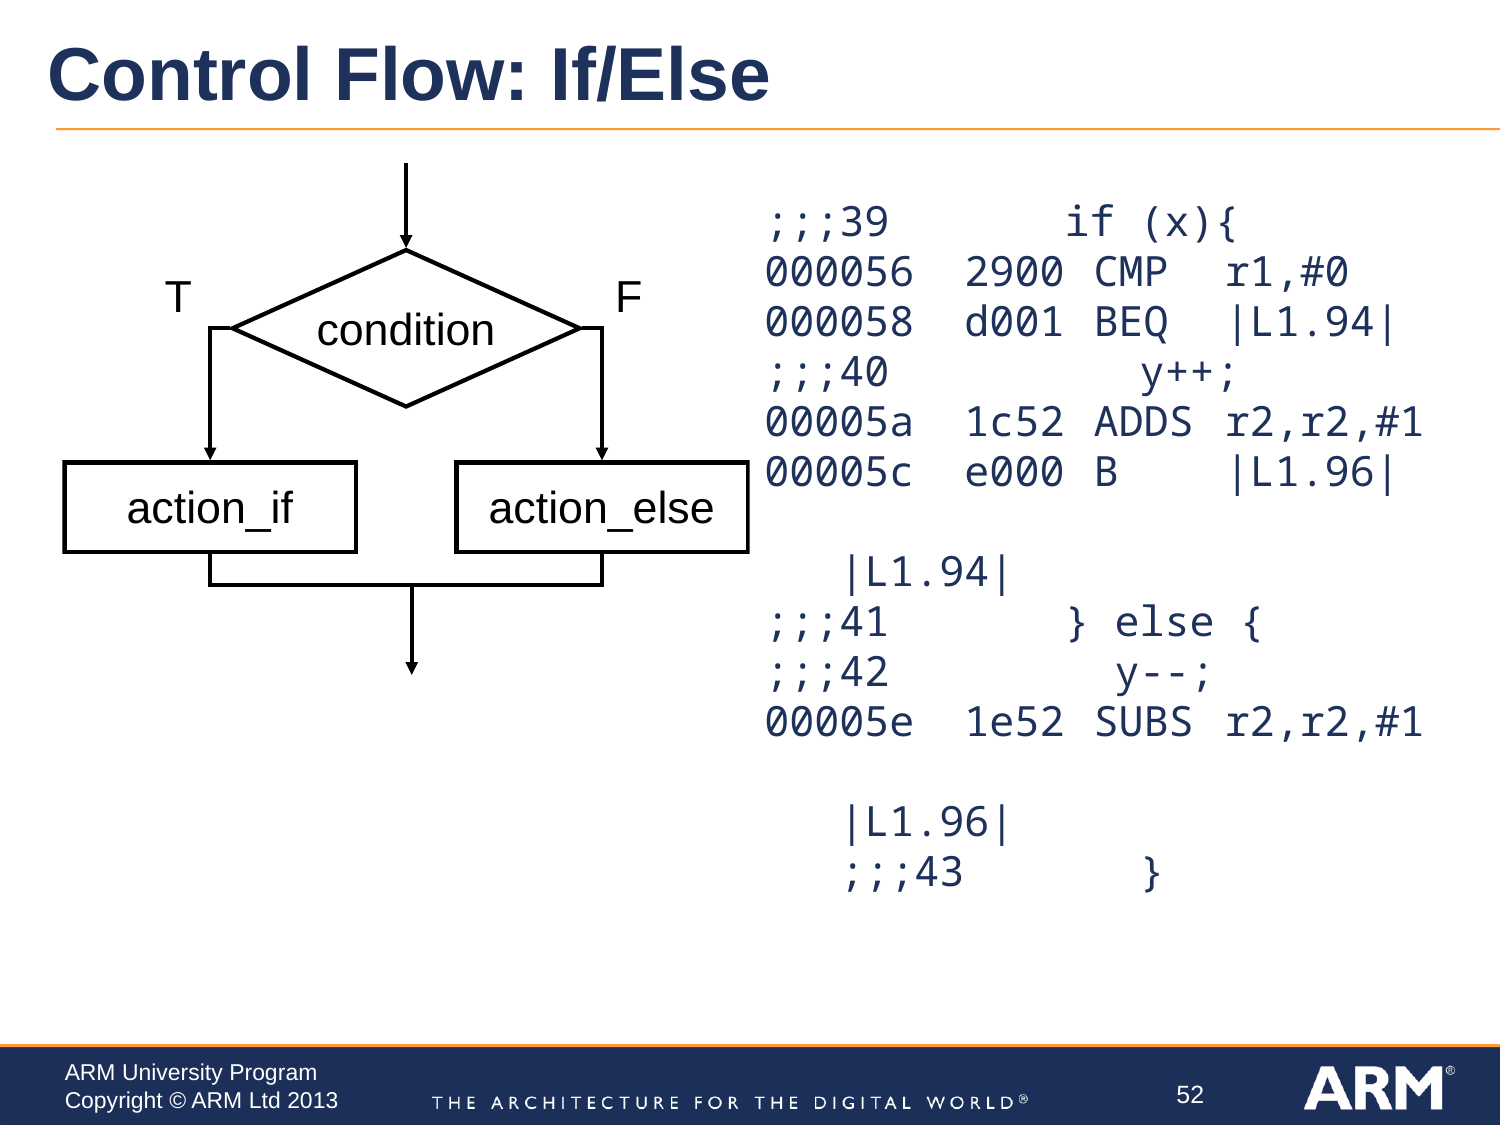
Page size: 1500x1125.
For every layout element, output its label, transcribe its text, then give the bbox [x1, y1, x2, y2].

picture [0, 1048, 1500, 1125]
title Control Flow: If/Else [34, 1, 1500, 141]
text_box ;;;39 if (x){ 000056 2900 CMP r1,#0 000058 d001 BEQ |L1.94| ;;;40 y++; 00005a 1c52 ADDS r2,r2,#1 00005c e000 B |L1.96| |L1.94| ;;;41 } else { ;;;42 y--; 00005e 1e52 SUBS r2,r2,#1 |L1.96| ;;;43 } [749, 187, 1496, 903]
picture [62, 162, 750, 688]
